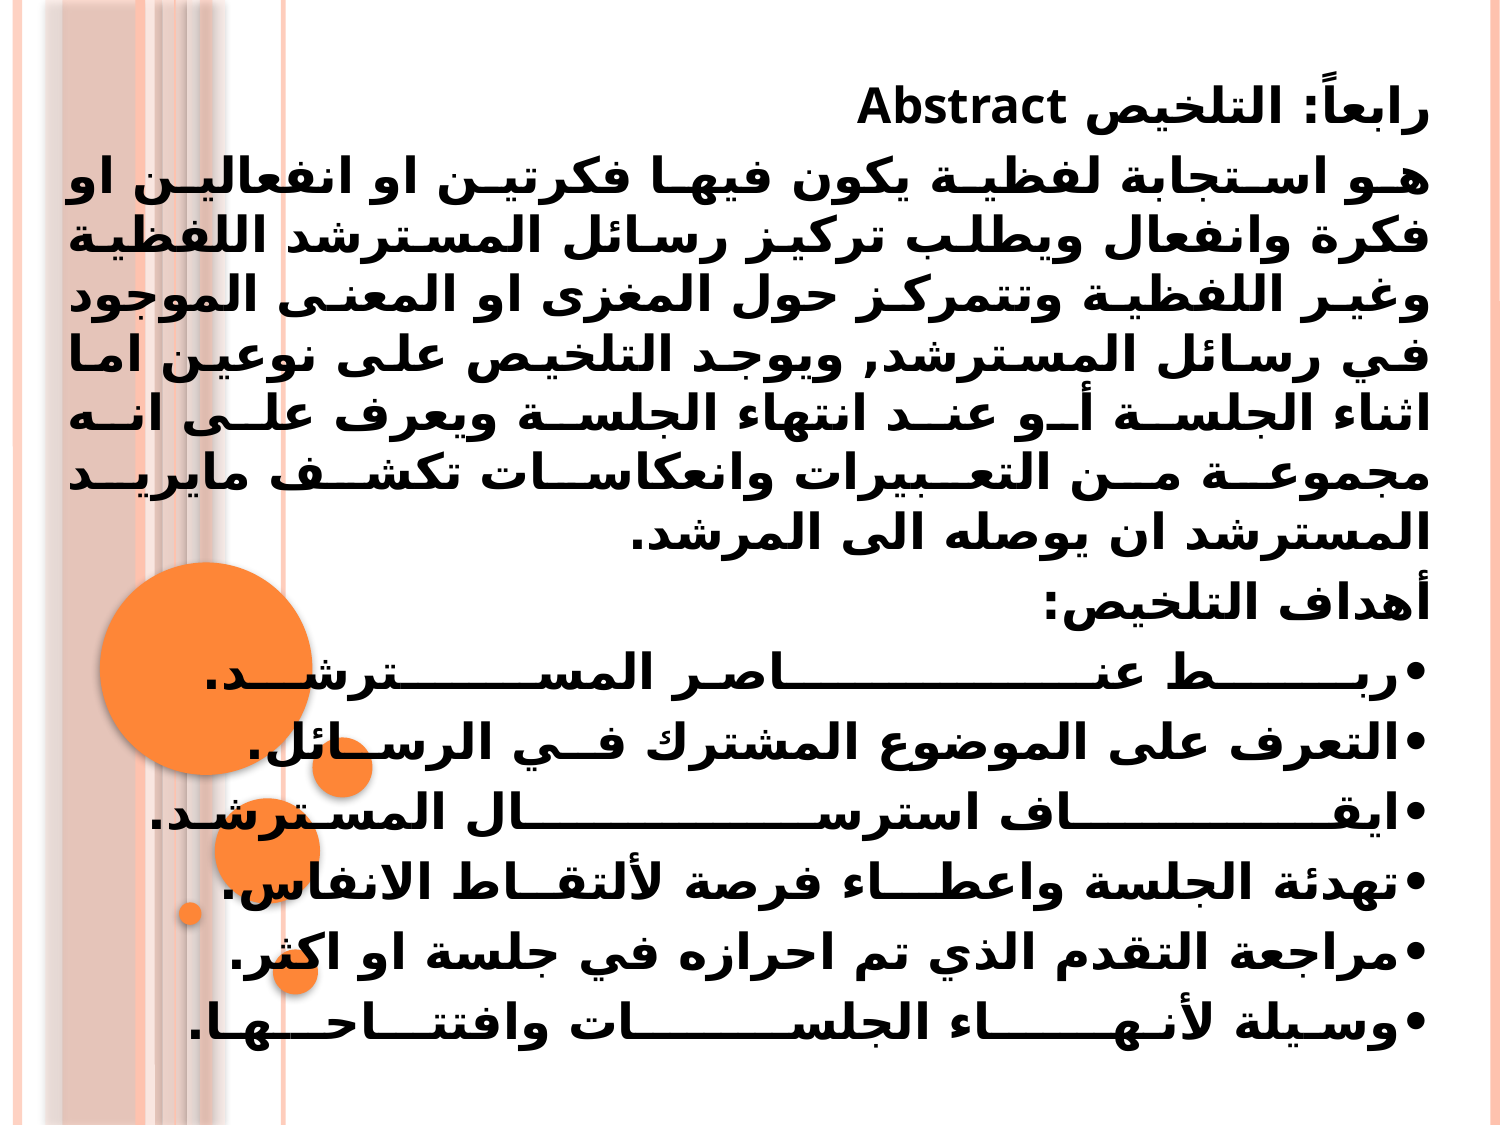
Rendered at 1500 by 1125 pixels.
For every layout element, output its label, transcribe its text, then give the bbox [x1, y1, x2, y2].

subtitle رابعاً: التلخيص Abstract هو استجابة لفظية يكون فيها فكرتين او انفعالين او فكرة وانفعال ويطلب تركيز رسائل المسترشد اللفظية وغير اللفظية وتتمركز حول المغزى او المعنى الموجود في رسائل المسترشد, ويوجد التلخيص على نوعين اما اثناء الجلسة أو عند انتهاء الجلسة ويعرف على انه مجموعة من التعبيرات وانعكاسات تكشف مايريد المسترشد ان يوصله الى المرشد. أهداف التلخيص: • ربــــــــط عنــــــــــــــــــاصـر المســــــــترشـــد. • التعرف على الموضوع المشترك فــي الرســائل. • ايقـــــــــــــــاف استرســـــــــــــــــال المسـترشـد. • تهدئة الجلسة واعطـــاء فرصة لألتقــاط الانفاس. • مراجعة التقدم الذي تم احرازه في جلسة او اكثر. • وسـيلة لأنـهـــــــاء الجلســـــــــات وافتتـــاحـــهـا. [53, 66, 1447, 1071]
